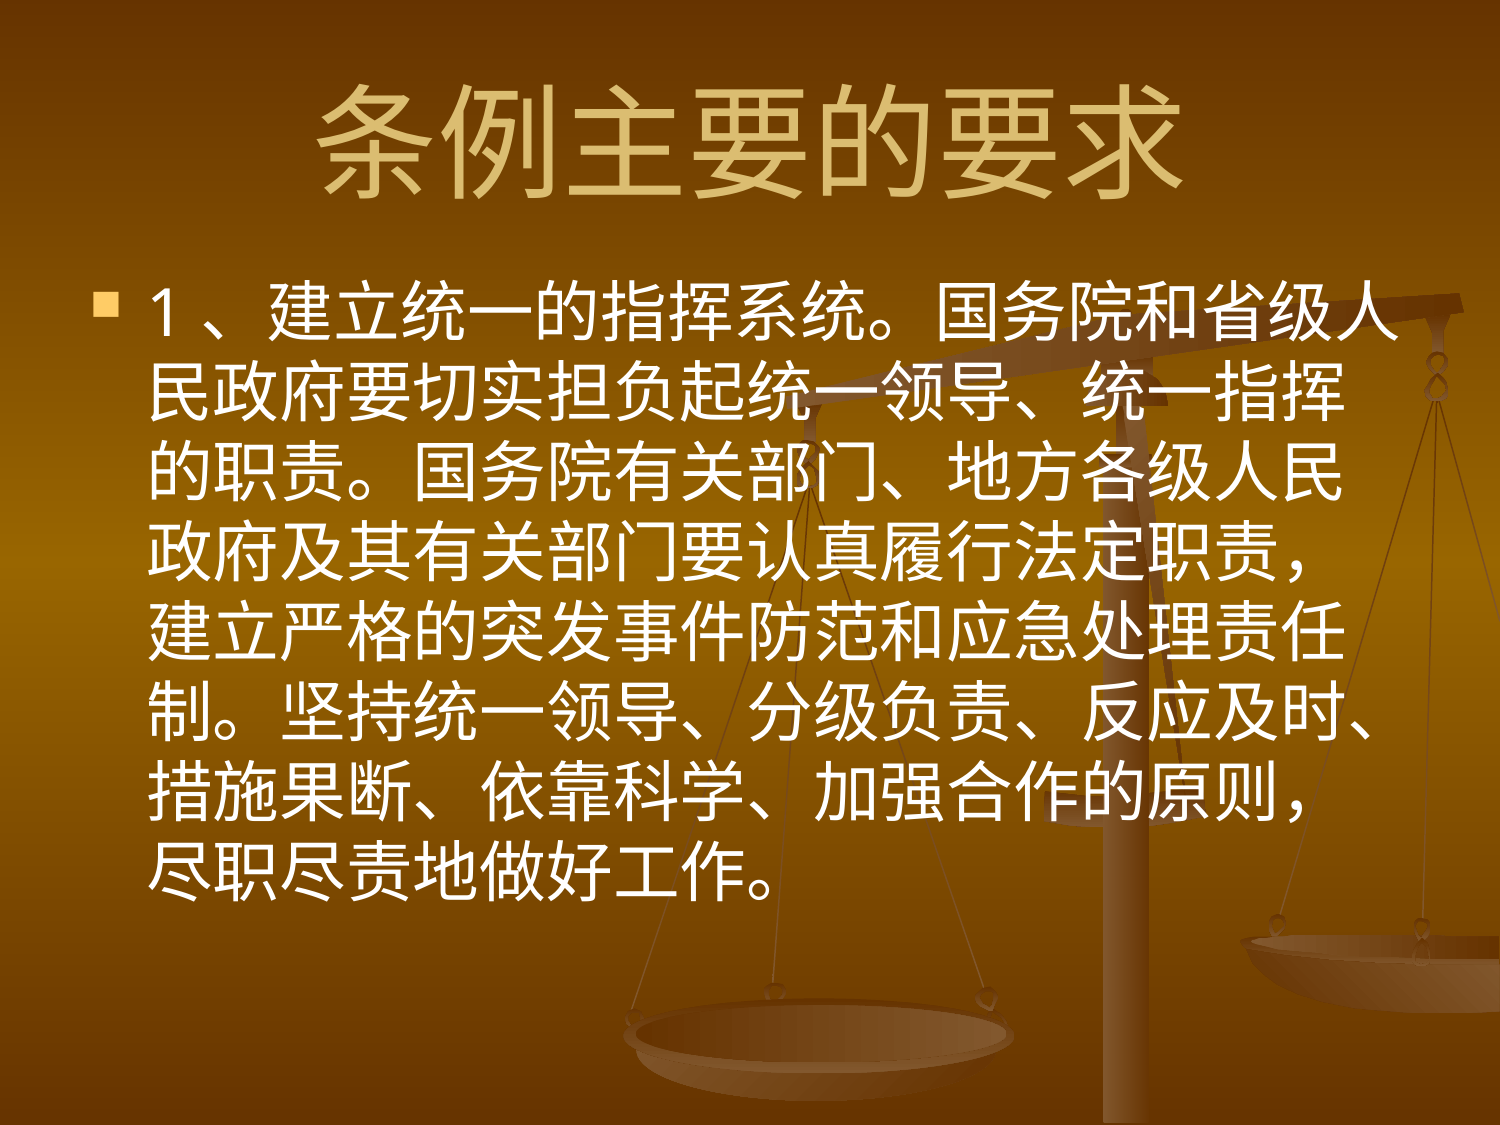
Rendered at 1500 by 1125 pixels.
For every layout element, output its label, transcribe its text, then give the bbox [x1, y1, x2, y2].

list 1、建立统一的指挥系统。国务院和省级人民政府要切实担负起统一领导、统一指挥的职责。国务院有关部门、地方各级人民政府及其有关部门要认真履行法定职责，建立严格的突发事件防范和应急处理责任制。坚持统一领导、分级负责、反应及时、措施果断、依靠科学、加强合作的原则，尽职尽责地做好工作。 [74, 262, 1426, 1006]
title 条例主要的要求 [74, 45, 1426, 234]
